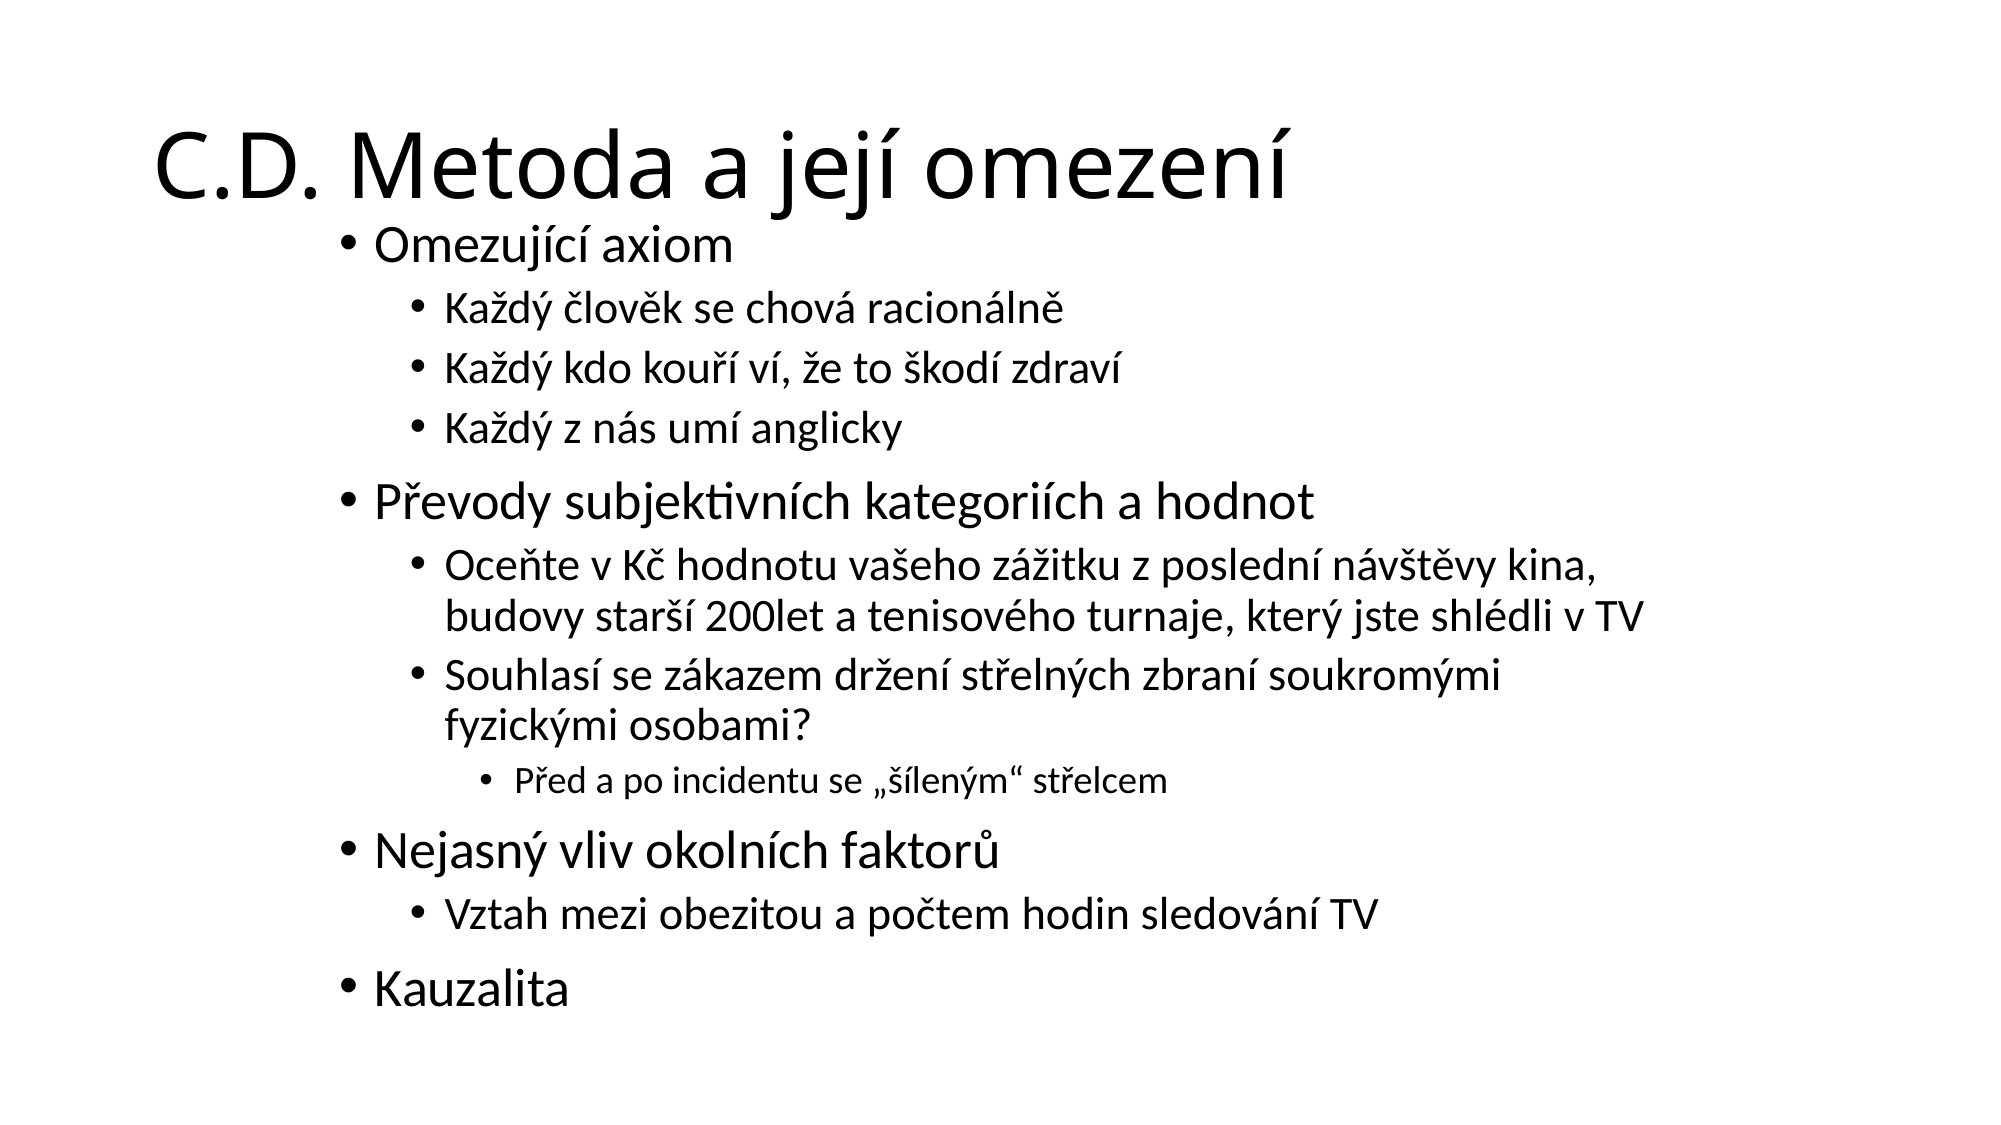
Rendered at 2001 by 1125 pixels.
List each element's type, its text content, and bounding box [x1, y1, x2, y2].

list Omezující axiom Každý člověk se chová racionálně Každý kdo kouří ví, že to škodí zdraví Každý z nás umí anglicky Převody subjektivních kategoriích a hodnot Oceňte v Kč hodnotu vašeho zážitku z poslední návštěvy kina, budovy starší 200let a tenisového turnaje, který jste shlédli v TV Souhlasí se zákazem držení střelných zbraní soukromými fyzickými osobami? Před a po incidentu se „šíleným“ střelcem Nejasný vliv okolních faktorů Vztah mezi obezitou a počtem hodin sledování TV Kauzalita [324, 208, 1675, 1059]
title C.D. Metoda a její omezení [137, 59, 1863, 278]
